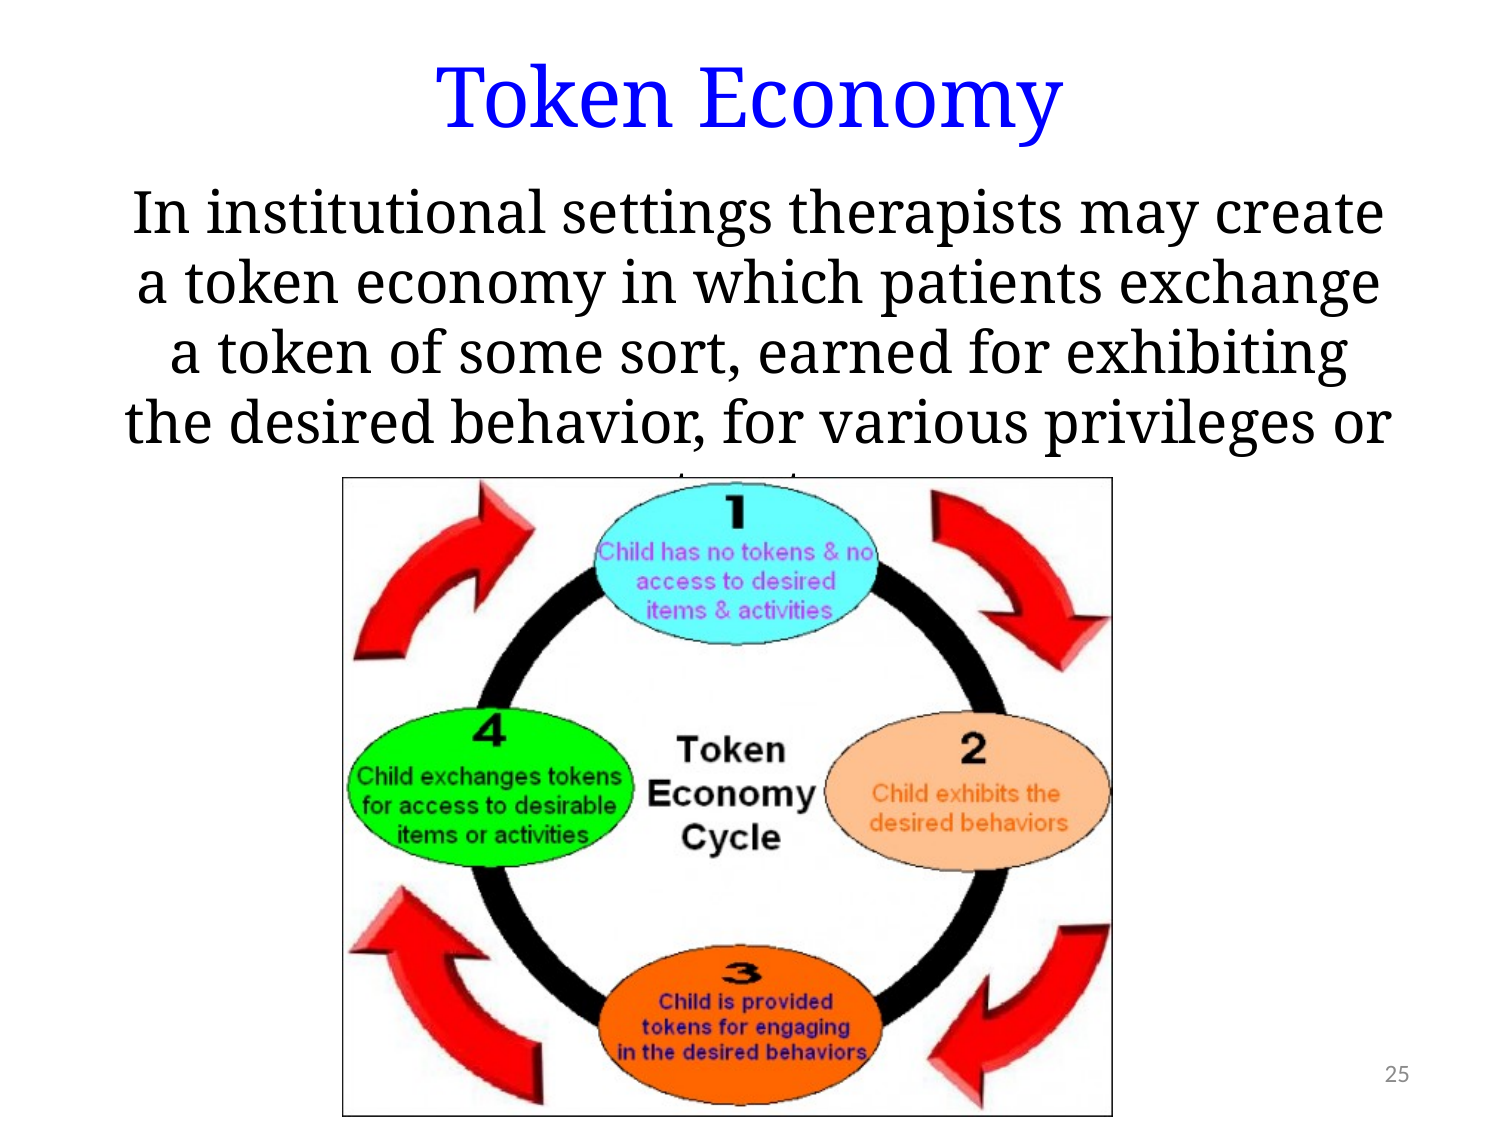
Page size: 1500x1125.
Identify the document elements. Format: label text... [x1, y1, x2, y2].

slide_number 25 [1119, 1042, 1425, 1103]
picture [342, 477, 1114, 1117]
title Token Economy [111, 0, 1388, 166]
list In institutional settings therapists may create a token economy in which patients exchange a token of some sort, earned for exhibiting the desired behavior, for various privileges or treats. [108, 166, 1411, 480]
